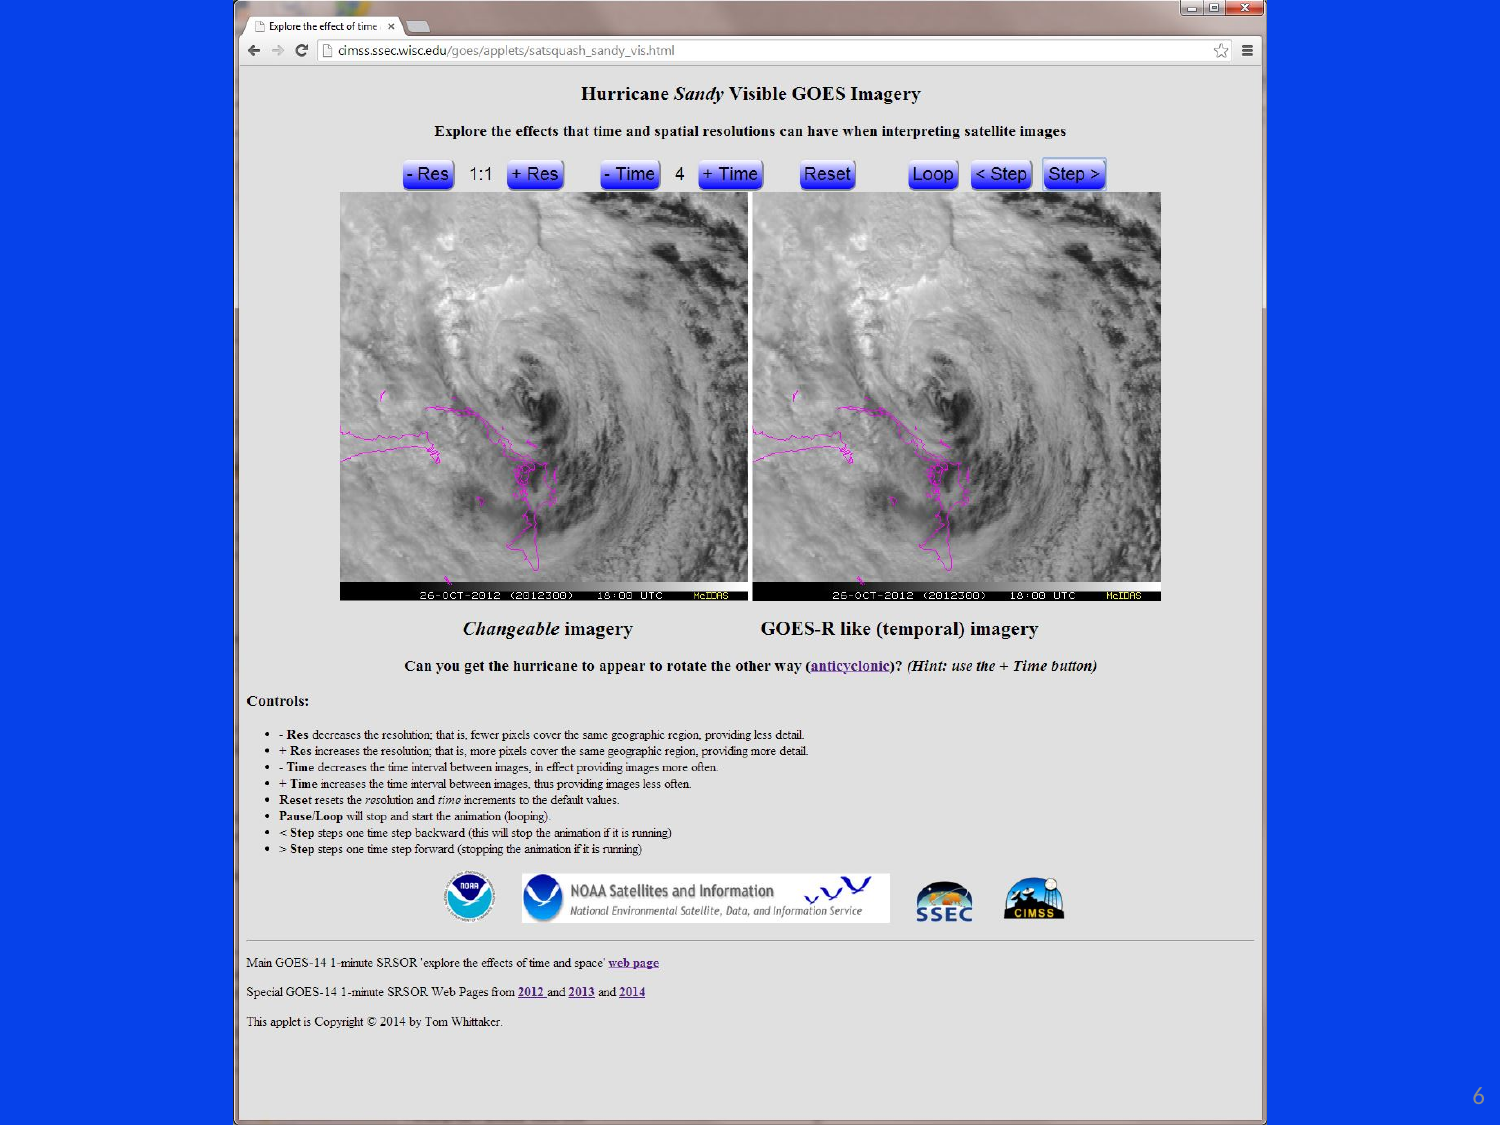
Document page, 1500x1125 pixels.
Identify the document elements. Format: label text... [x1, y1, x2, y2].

picture [232, 0, 1267, 1125]
slide_number 6 [1271, 1065, 1500, 1125]
